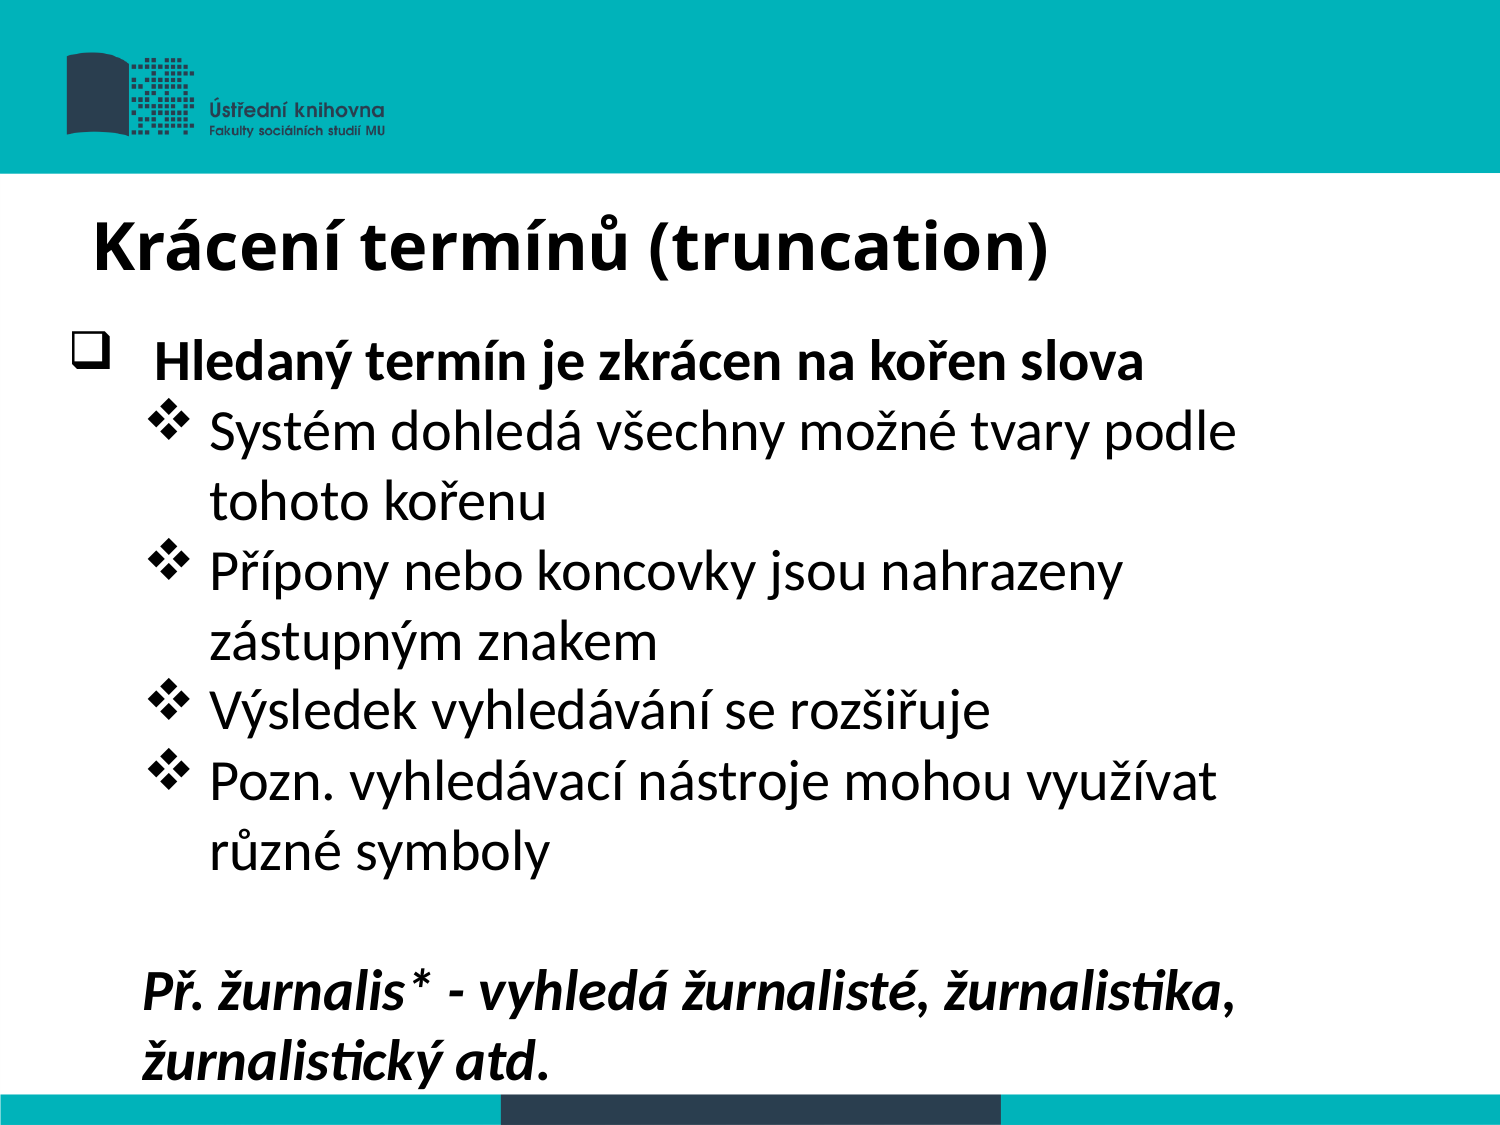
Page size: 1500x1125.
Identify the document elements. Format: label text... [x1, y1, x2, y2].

picture [0, 0, 1500, 1125]
text_box Krácení termínů (truncation) [76, 196, 1329, 291]
text_box Hledaný termín je zkrácen na kořen slova Systém dohledá všechny možné tvary podle tohoto kořenu Přípony nebo koncovky jsou nahrazeny zástupným znakem Výsledek vyhledávání se rozšiřuje Pozn. vyhledávací nástroje mohou využívat různé symboly Př. žurnalis* - vyhledá žurnalisté, žurnalistika, žurnalistický atd. [53, 314, 1459, 1125]
